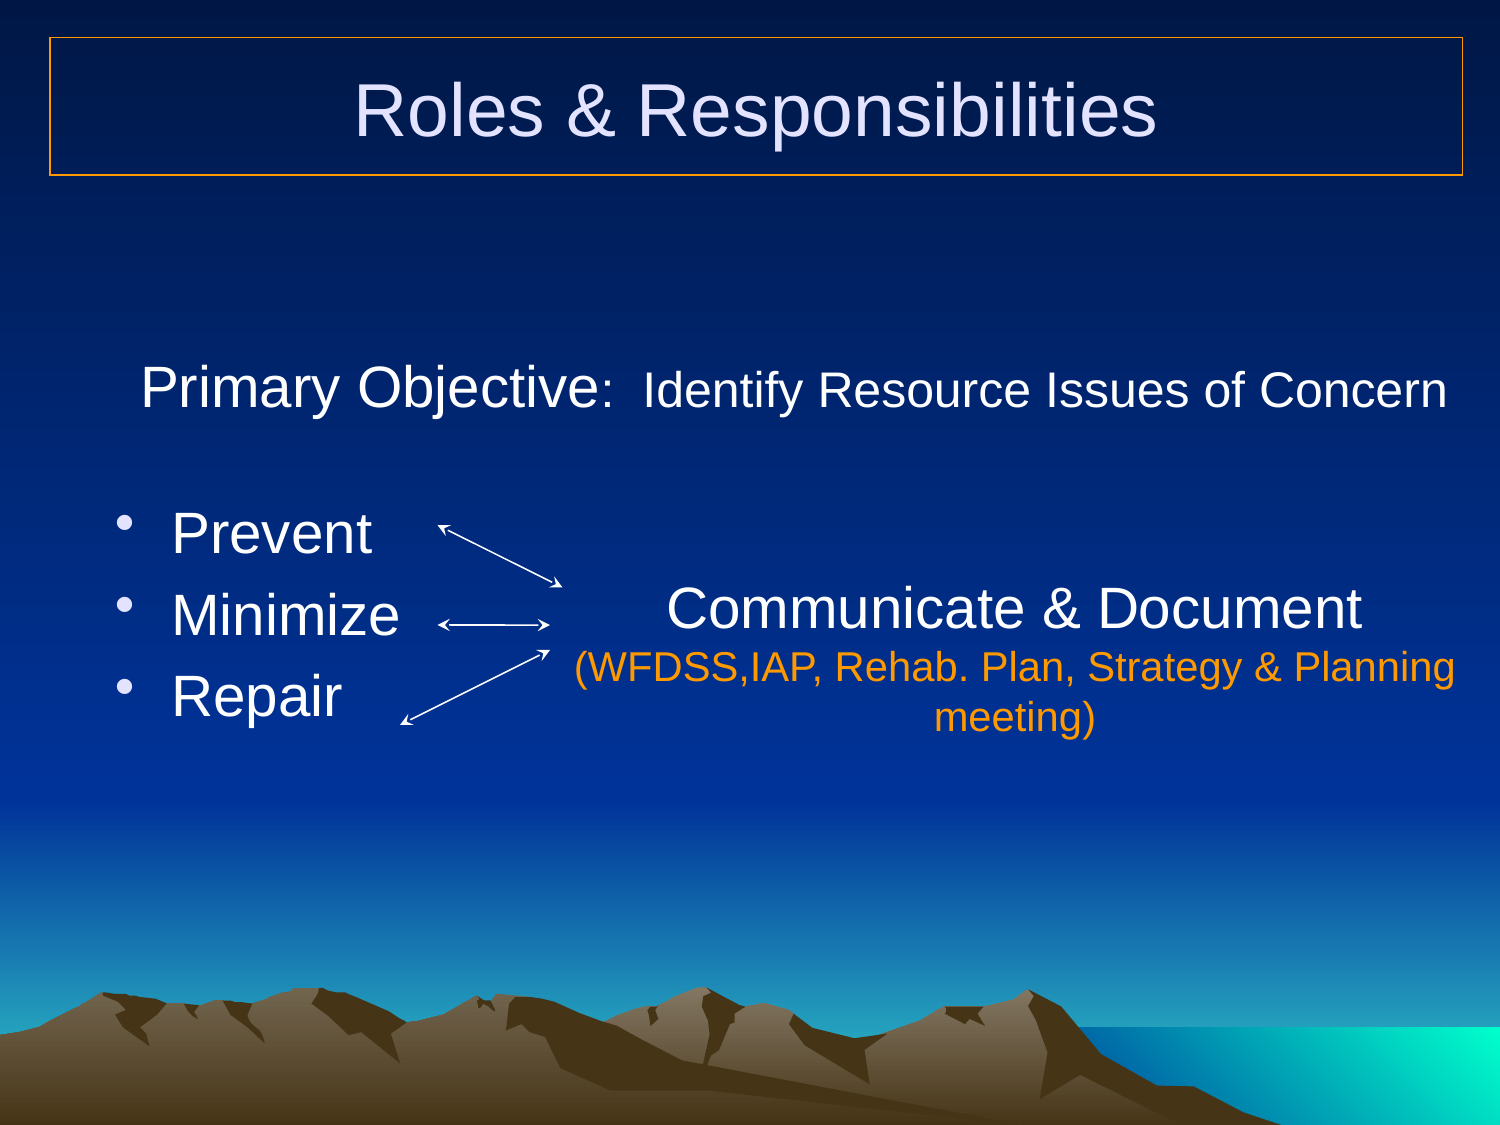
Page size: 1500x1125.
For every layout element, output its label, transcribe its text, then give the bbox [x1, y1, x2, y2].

text_box [437, 618, 450, 632]
text_box Communicate & Document (WFDSS,IAP, Rehab. Plan, Strategy & Planning meeting) [549, 562, 1480, 748]
text_box Primary Objective: Identify Resource Issues of Concern [125, 341, 1464, 427]
list Prevent Minimize Repair [99, 487, 476, 813]
title Roles & Responsibilities [49, 37, 1463, 176]
text_box [537, 618, 549, 632]
text_box [399, 713, 414, 725]
text_box [437, 525, 452, 537]
text_box [536, 649, 549, 662]
